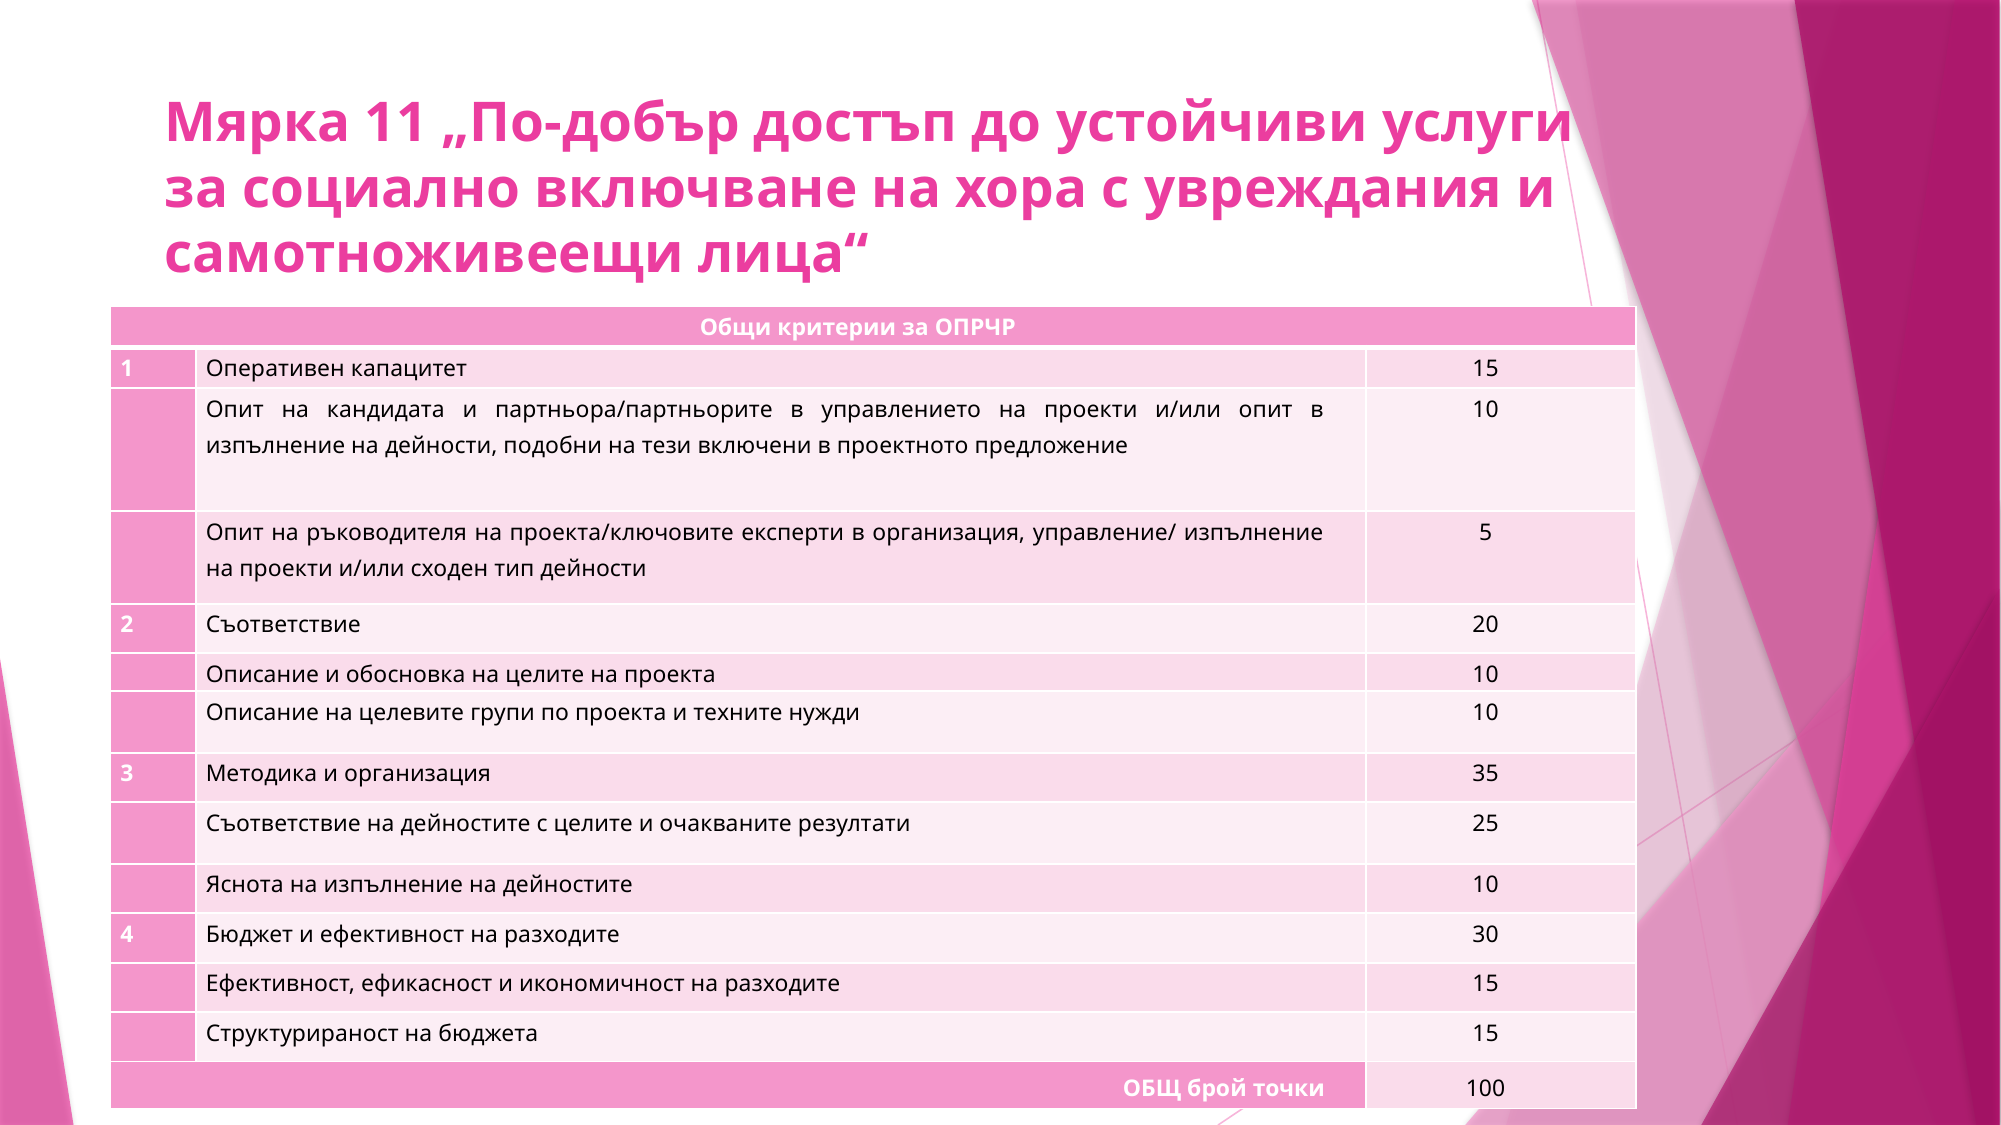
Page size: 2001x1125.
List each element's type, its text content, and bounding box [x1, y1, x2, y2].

table_cell Структурираност на бюджета [197, 1013, 1365, 1061]
table_cell Съответствие [197, 605, 1365, 652]
table_cell [111, 692, 195, 752]
table_cell [111, 803, 195, 863]
table_cell 10 [1367, 389, 1635, 510]
table_cell [111, 865, 195, 912]
title Мярка 11 „По-добър достъп до устойчиви услуги за социално включване на хора с увреждания и самотноживеещи лица“ [149, 79, 1639, 293]
table_cell 15 [1367, 964, 1635, 1011]
table_cell Съответствие на дейностите с целите и очакваните резултати [197, 803, 1365, 863]
table_cell [111, 964, 195, 1011]
table_cell 2 [111, 605, 195, 652]
table_cell Оперативен капацитет [197, 350, 1365, 387]
table_cell Ефективност, ефикасност и икономичност на разходите [197, 964, 1365, 1011]
table_cell Опит на кандидата и партньора/партньорите в управлението на проекти и/или опит в изпълнение на дейности, подобни на тези включени в проектното предложение [197, 389, 1365, 510]
table_cell [111, 512, 195, 603]
table_cell 10 [1367, 692, 1635, 752]
table_cell 15 [1367, 350, 1635, 387]
table_cell 3 [111, 754, 195, 801]
table_cell [111, 654, 195, 690]
table_cell [111, 1013, 195, 1061]
table_cell Описание на целевите групи по проекта и техните нужди [197, 692, 1365, 752]
table_cell 35 [1367, 754, 1635, 801]
table_cell 10 [1367, 865, 1635, 912]
table_cell ОБЩ брой точки [111, 1062, 1365, 1108]
table_cell 25 [1367, 803, 1635, 863]
table_cell 1 [111, 350, 195, 387]
table_cell 15 [1367, 1013, 1635, 1061]
table_cell 30 [1367, 914, 1635, 962]
table_cell Описание и обосновка на целите на проекта [197, 654, 1365, 690]
table_cell 5 [1367, 512, 1635, 603]
table_cell 100 [1367, 1062, 1635, 1108]
table_cell 10 [1367, 654, 1635, 690]
table_cell Опит на ръководителя на проекта/ключовите експерти в организация, управление/ изпълнение на проекти и/или сходен тип дейности [197, 512, 1365, 603]
table_cell 4 [111, 914, 195, 962]
table_cell Бюджет и ефективност на разходите [197, 914, 1365, 962]
table_cell 20 [1367, 605, 1635, 652]
table_cell Методика и организация [197, 754, 1365, 801]
table_cell Яснота на изпълнение на дейностите [197, 865, 1365, 912]
table_header Общи критерии за ОПРЧР [111, 307, 1635, 345]
table_cell [111, 389, 195, 510]
